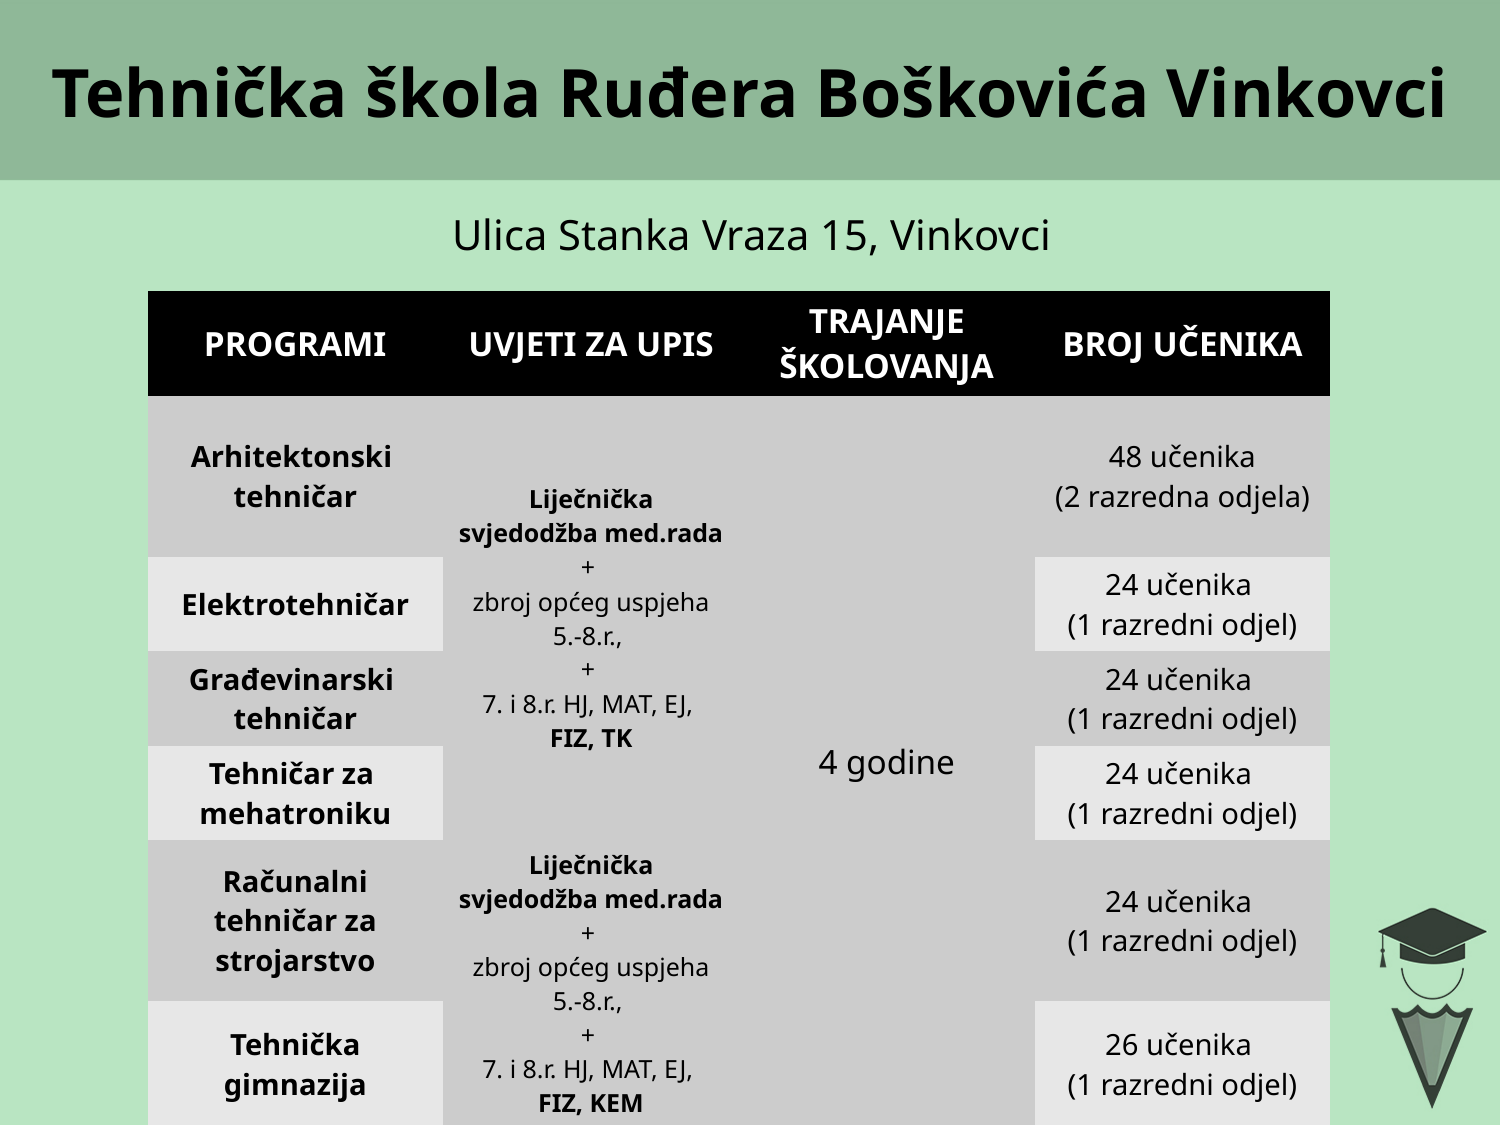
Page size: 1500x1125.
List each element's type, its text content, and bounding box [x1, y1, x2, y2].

table_cell 48 učenika (2 razredna odjela) [1035, 396, 1330, 557]
table_cell 26 učenika (1 razredni odjel) [1035, 1001, 1330, 1125]
table_header UVJETI ZA UPIS [443, 291, 739, 396]
table_cell 24 učenika (1 razredni odjel) [1035, 746, 1330, 840]
table_header PROGRAMI [148, 291, 443, 396]
table_cell Liječnička svjedodžba med.rada + zbroj općeg uspjeha 5.-8.r., + 7. i 8.r. HJ, MAT, EJ, FIZ, TK [443, 396, 739, 840]
table_cell 24 učenika (1 razredni odjel) [1035, 840, 1330, 1001]
table_cell 24 učenika (1 razredni odjel) [1035, 557, 1330, 651]
picture [0, 179, 1500, 1125]
table_header TRAJANJE ŠKOLOVANJA [739, 291, 1035, 396]
table_cell Tehničar za mehatroniku [148, 746, 443, 840]
table_cell Računalni tehničar za strojarstvo [148, 840, 443, 1001]
list Ulica Stanka Vraza 15, Vinkovci [76, 196, 1427, 272]
title Tehnička škola Ruđera Boškovića Vinkovci [0, 2, 1500, 179]
table_cell Liječnička svjedodžba med.rada + zbroj općeg uspjeha 5.-8.r., + 7. i 8.r. HJ, MAT, EJ, FIZ, KEM [443, 840, 739, 1125]
table_cell 24 učenika (1 razredni odjel) [1035, 651, 1330, 746]
table_cell 4 godine [739, 396, 1035, 1125]
table_cell Građevinarski tehničar [148, 651, 443, 746]
table_header BROJ UČENIKA [1035, 291, 1330, 396]
table_cell Tehnička gimnazija [148, 1001, 443, 1125]
table_cell Elektrotehničar [148, 557, 443, 651]
table_cell Arhitektonski tehničar [148, 396, 443, 557]
